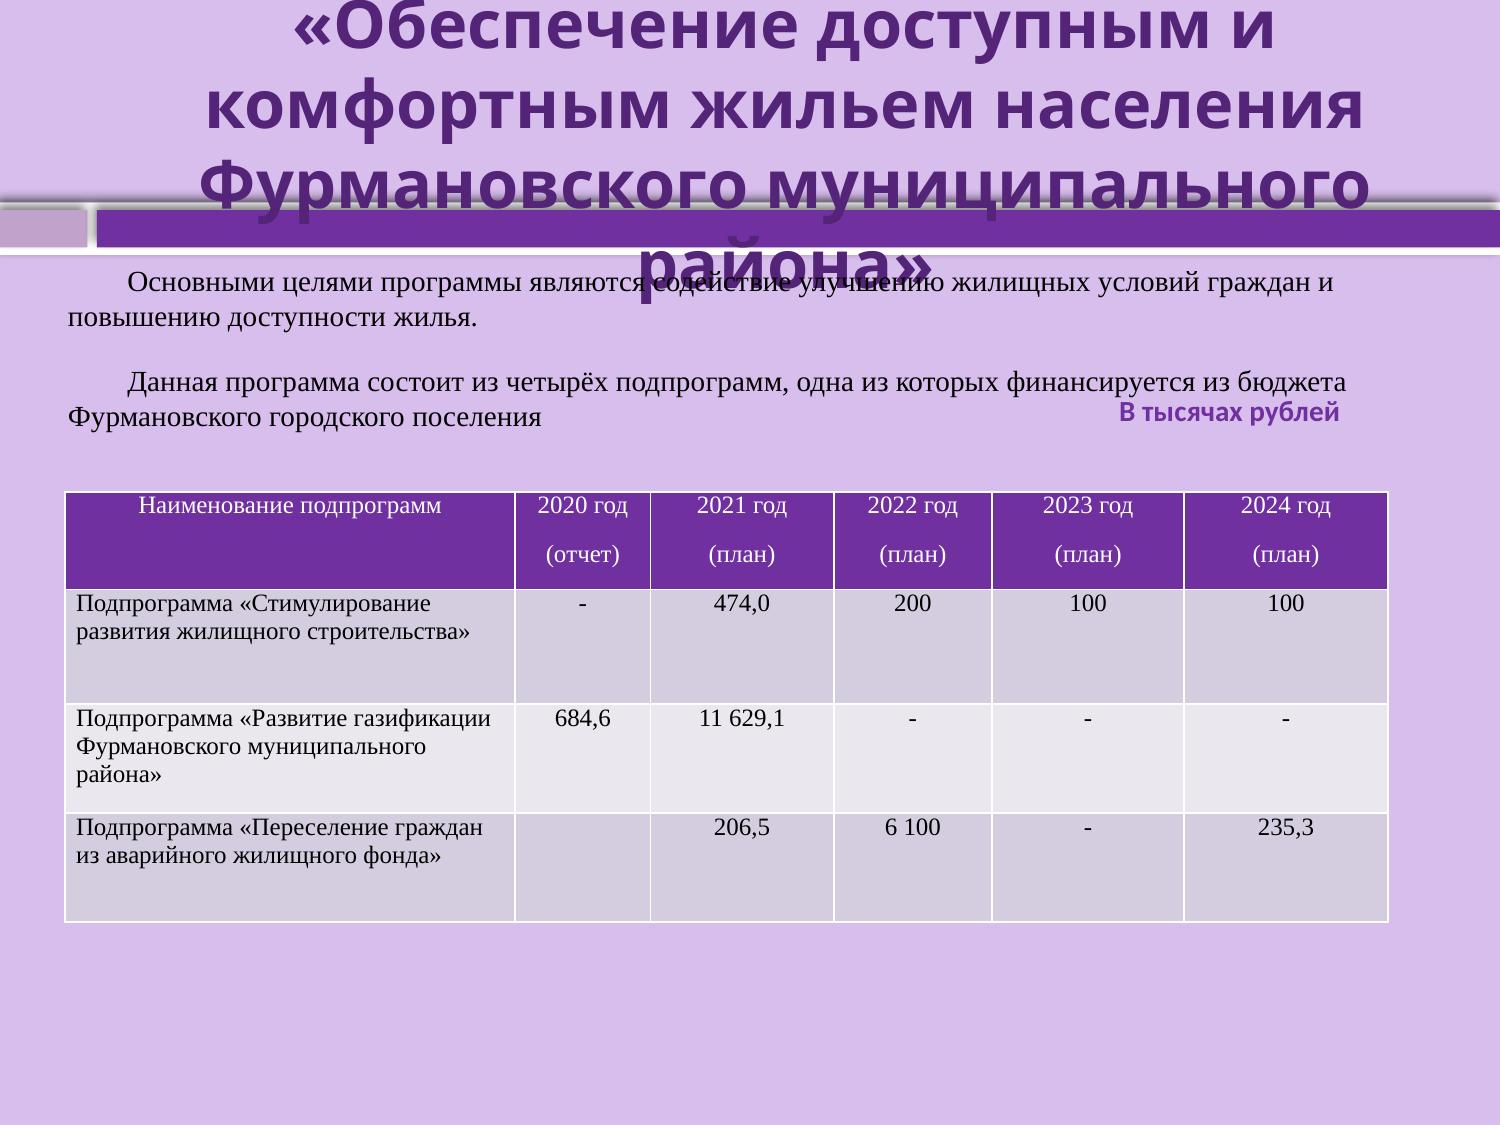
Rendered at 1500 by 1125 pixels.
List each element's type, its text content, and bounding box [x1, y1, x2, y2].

table_cell Подпрограмма «Переселение граждан из аварийного жилищного фонда» [66, 814, 514, 921]
table_cell 474,0 [651, 590, 833, 703]
table_cell 684,6 [516, 705, 650, 812]
table_cell - [1185, 705, 1387, 812]
table_header Наименование подпрограмм [66, 493, 514, 589]
table_header 2020 год (отчет) [516, 493, 650, 589]
table_cell - [835, 705, 991, 812]
list Основными целями программы являются содействие улучшению жилищных условий граждан и повышению доступности жилья. Данная программа состоит из четырёх подпрограмм, одна из которых финансируется из бюджета Фурмановского городского поселения [53, 255, 1449, 634]
table_cell 206,5 [651, 814, 833, 921]
table_cell 6 100 [835, 814, 991, 921]
table_cell - [516, 590, 650, 703]
table_cell - [993, 705, 1183, 812]
table_header 2024 год (план) [1185, 493, 1387, 589]
table_cell 235,3 [1185, 814, 1387, 921]
table_cell 200 [835, 590, 991, 703]
title Муниципальная программа «Обеспечение доступным и комфортным жильем населения Фурмановского муниципального района» [53, 42, 1500, 161]
table_cell 100 [1185, 590, 1387, 703]
text_box В тысячах рублей [1104, 385, 1445, 456]
table_header 2023 год (план) [993, 493, 1183, 589]
table_cell Подпрограмма «Развитие газификации Фурмановского муниципального района» [66, 705, 514, 812]
table_header 2021 год (план) [651, 493, 833, 589]
table_cell Подпрограмма «Стимулирование развития жилищного строительства» [66, 590, 514, 703]
table_cell 11 629,1 [651, 705, 833, 812]
table_header 2022 год (план) [835, 493, 991, 589]
table_cell - [993, 814, 1183, 921]
table_cell [516, 814, 650, 921]
table_cell 100 [993, 590, 1183, 703]
